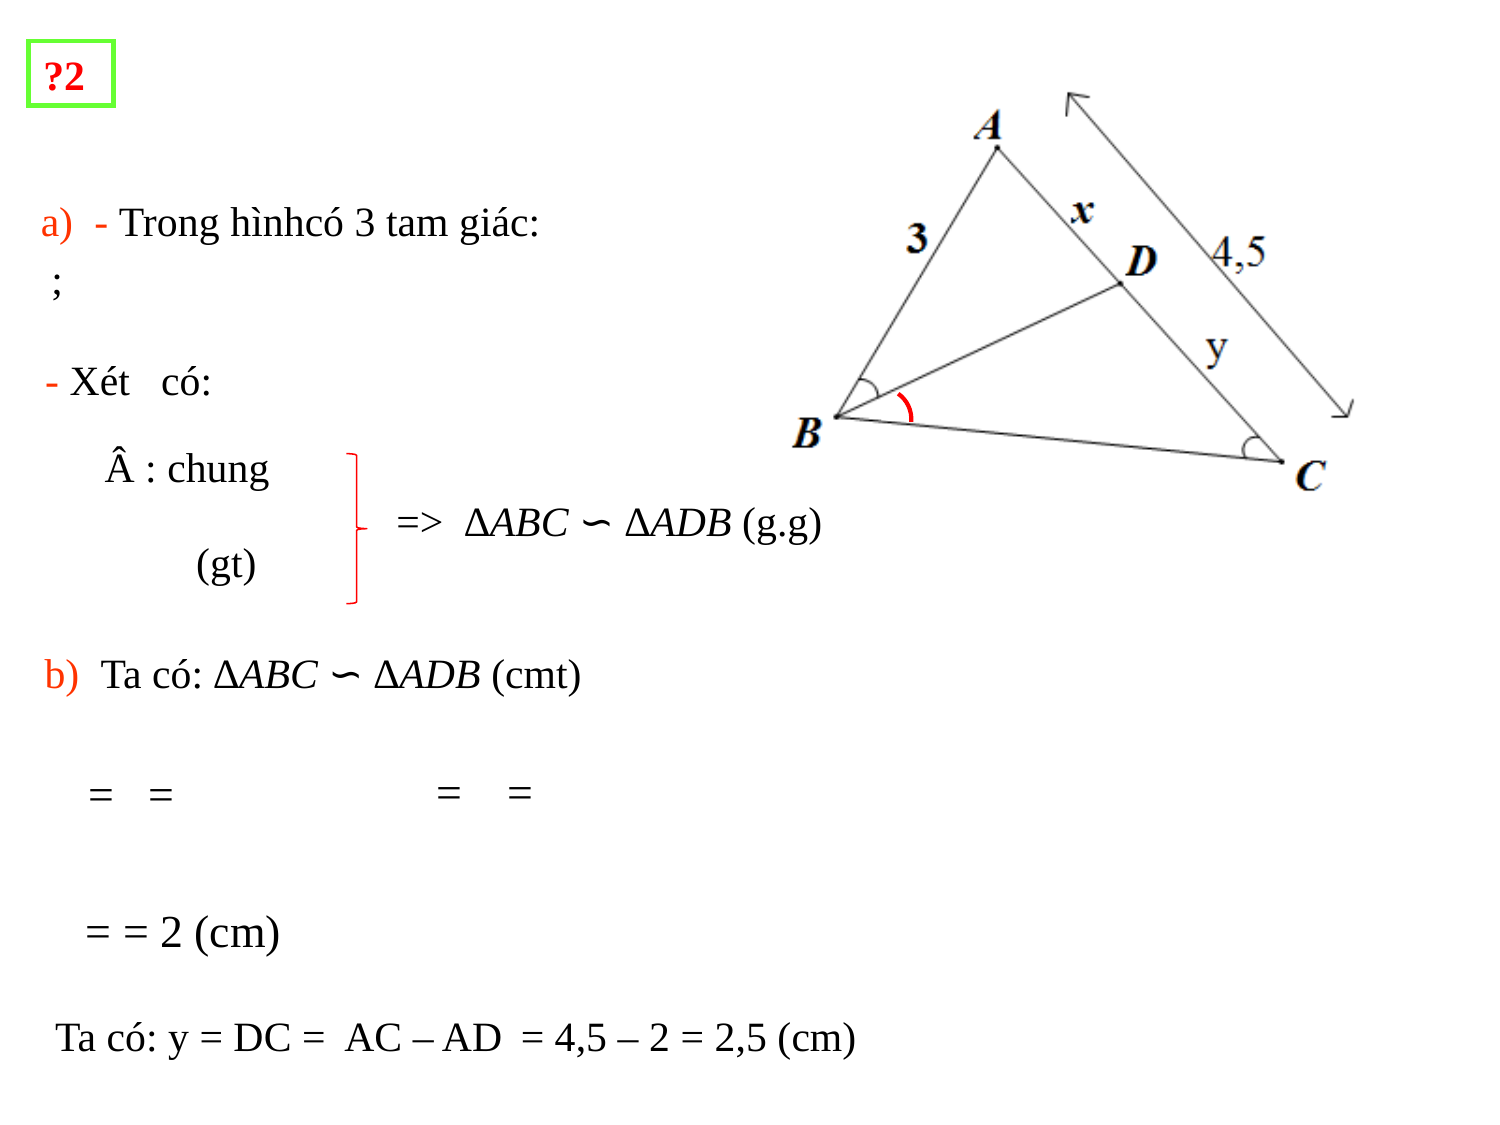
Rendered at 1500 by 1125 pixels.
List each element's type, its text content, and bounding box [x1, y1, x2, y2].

text_box [346, 452, 368, 605]
text_box = 4,5 – 2 = 2,5 (cm) [506, 990, 872, 1068]
text_box => ∆ABC ∽ ∆ADB (g.g) [381, 486, 849, 552]
picture [774, 74, 1372, 522]
text_box Â : chung [89, 433, 285, 499]
text_box Ta có: y = DC = AC – AD [40, 990, 506, 1068]
text_box ?2 [28, 40, 114, 106]
text_box b) Ta có: ∆ABC ∽ ∆ADB (cmt) [29, 626, 745, 705]
